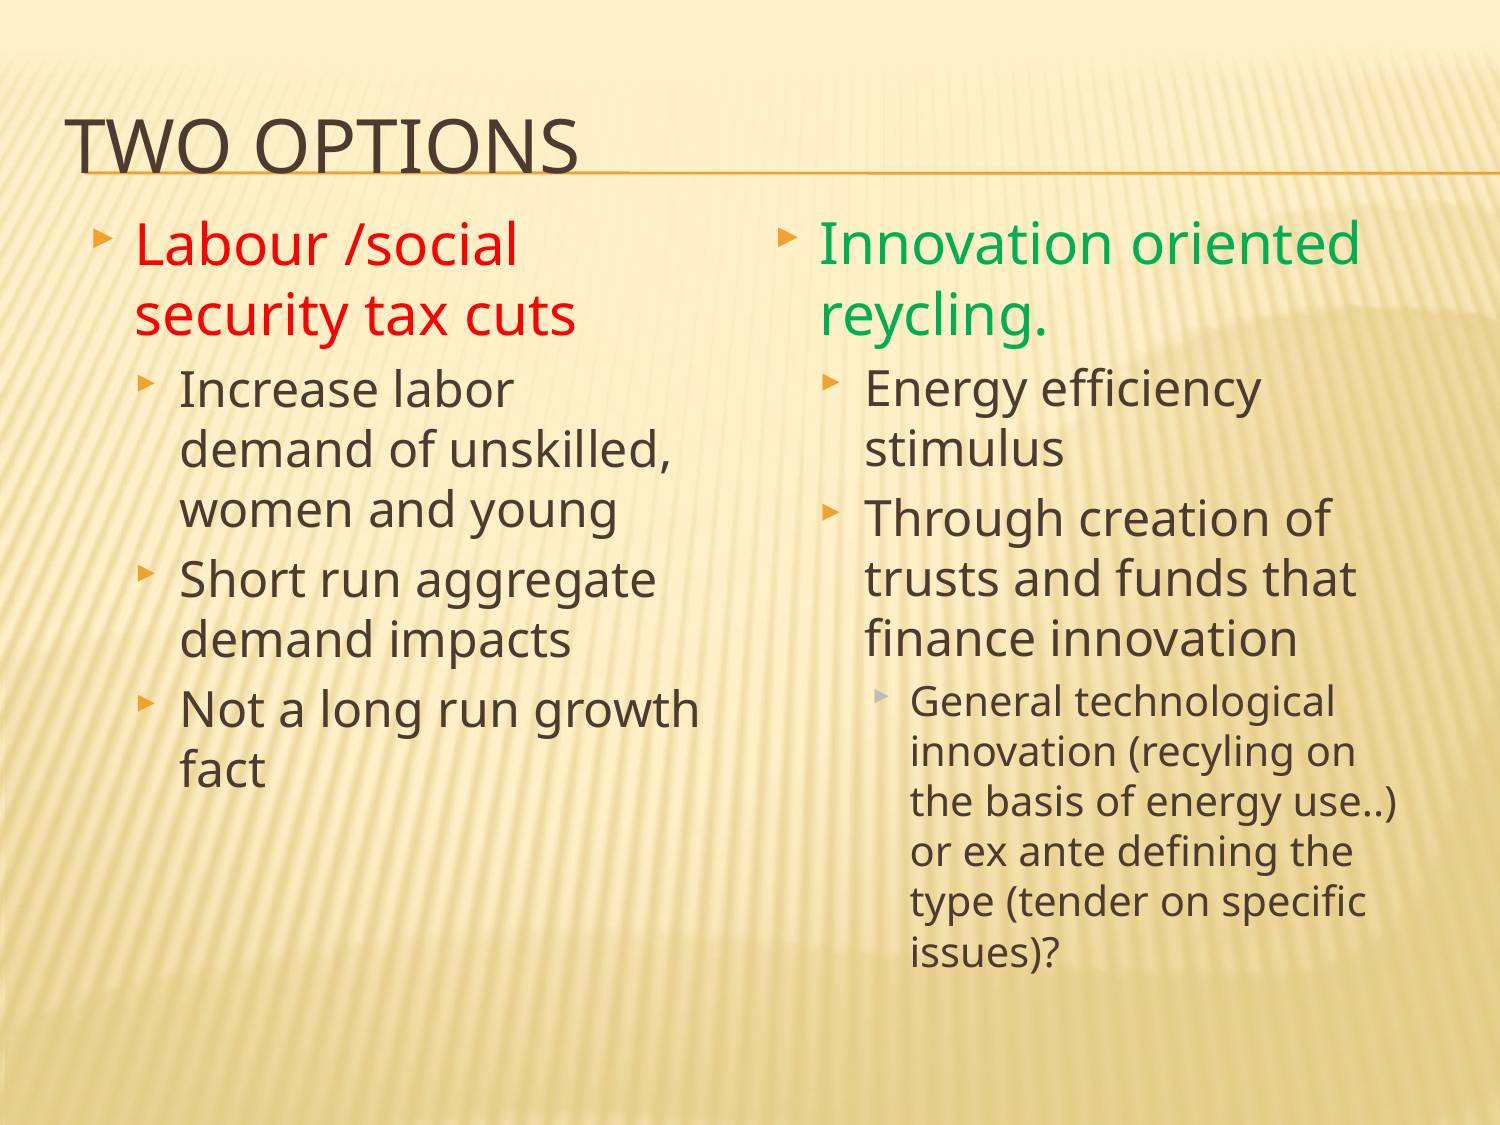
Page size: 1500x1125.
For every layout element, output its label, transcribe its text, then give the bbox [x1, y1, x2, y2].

title Two options [49, 75, 1475, 213]
list Labour /social security tax cuts Increase labor demand of unskilled, women and young Short run aggregate demand impacts Not a long run growth fact [75, 200, 738, 1010]
list Innovation oriented reycling. Energy efficiency stimulus Through creation of trusts and funds that finance innovation General technological innovation (recyling on the basis of energy use..) or ex ante defining the type (tender on specific issues)? [759, 199, 1423, 1010]
